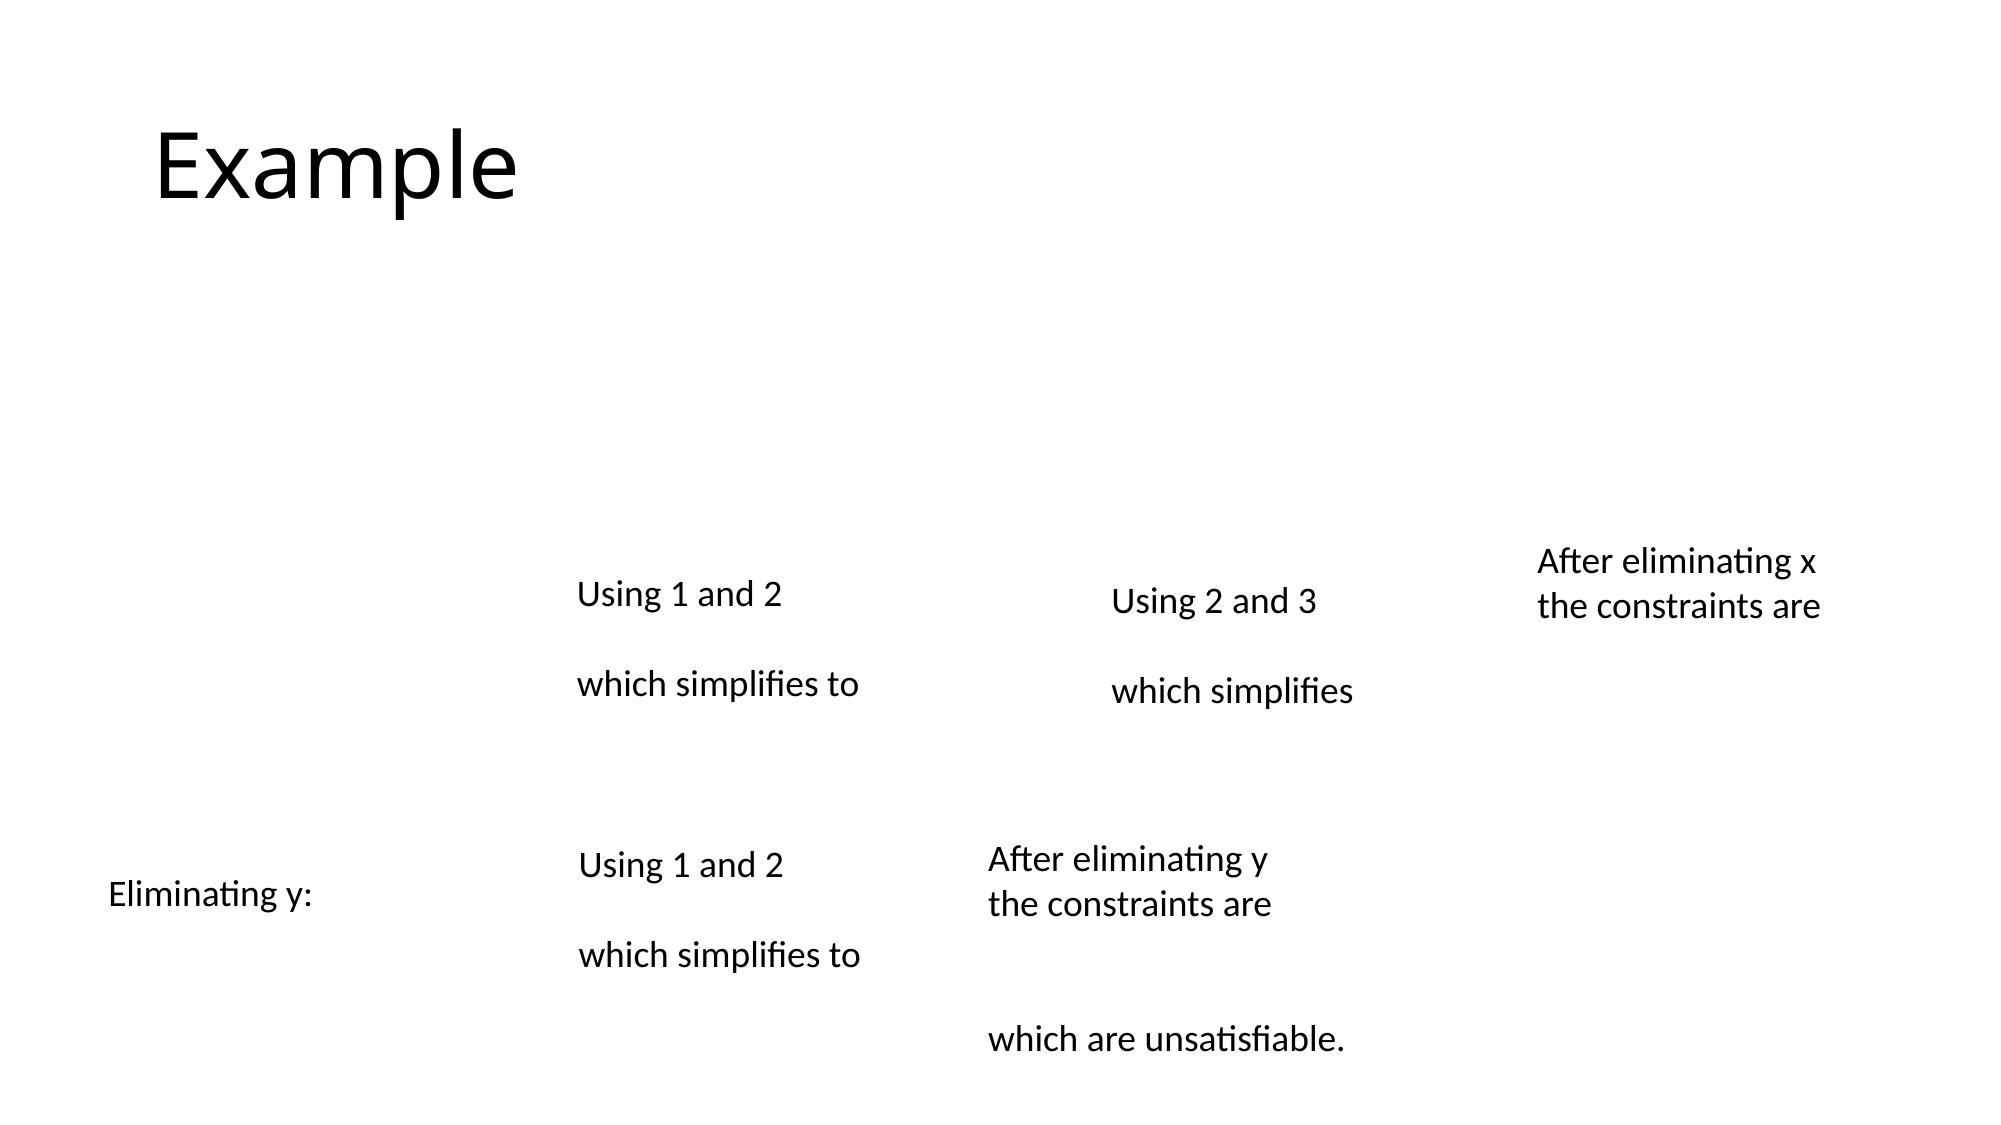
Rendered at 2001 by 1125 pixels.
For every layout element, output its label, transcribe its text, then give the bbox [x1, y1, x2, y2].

title Example [137, 59, 1863, 278]
